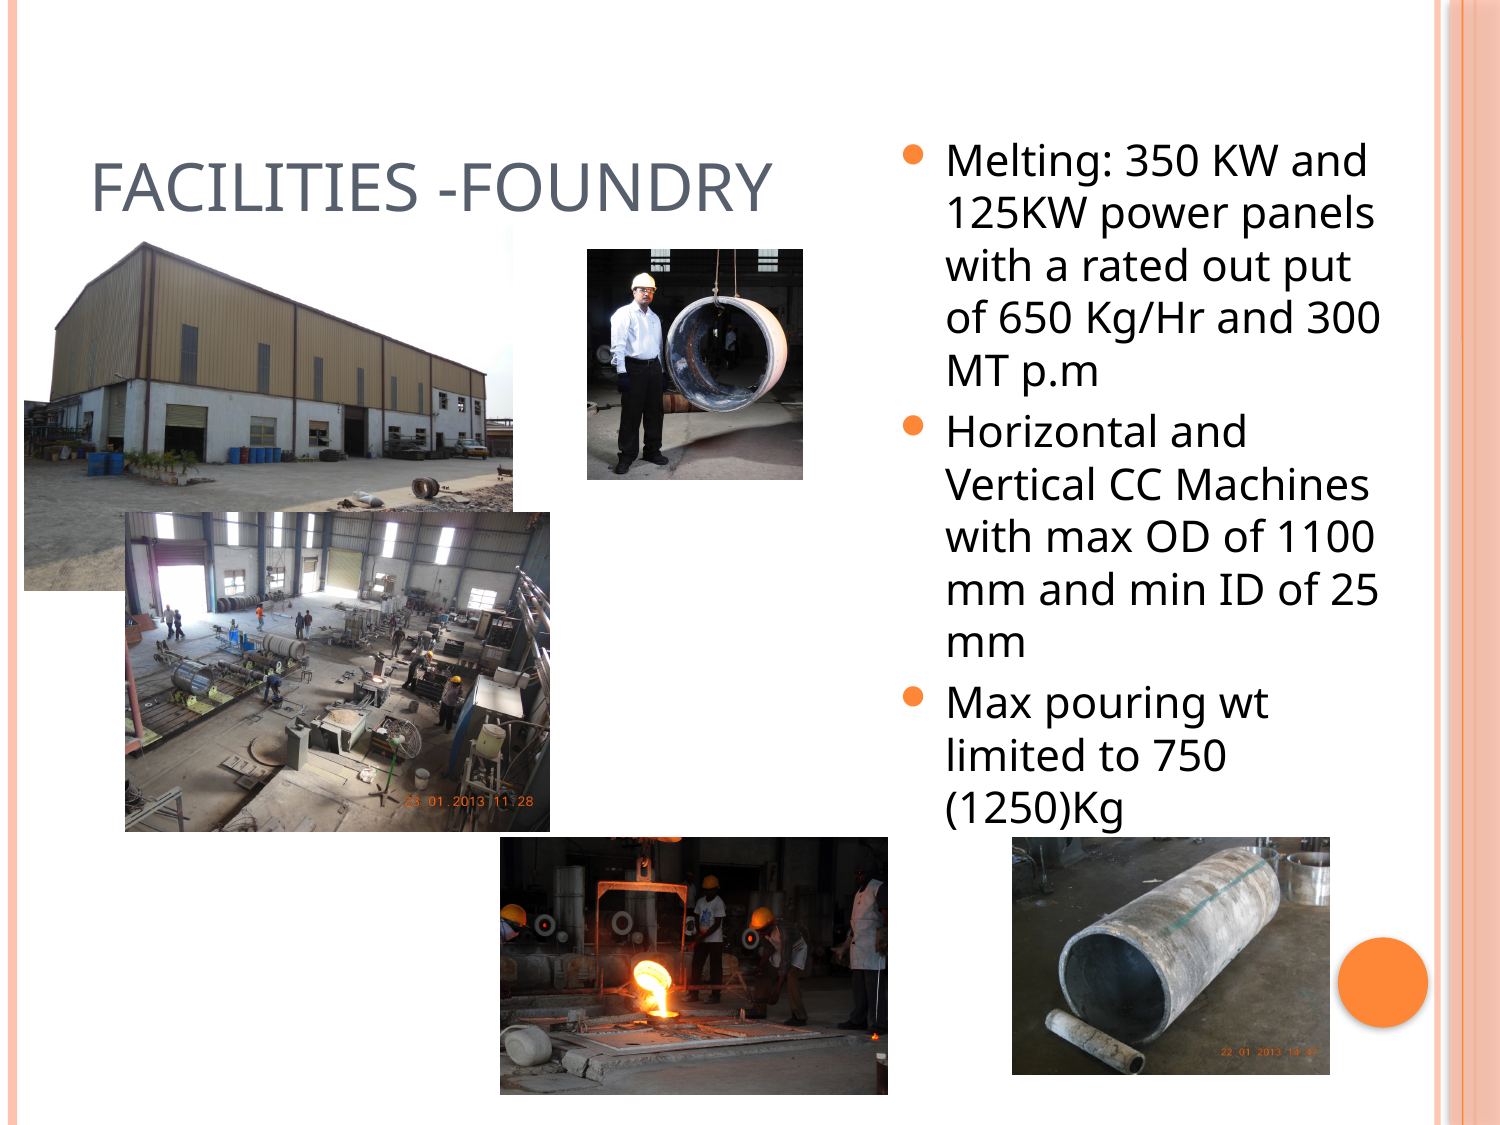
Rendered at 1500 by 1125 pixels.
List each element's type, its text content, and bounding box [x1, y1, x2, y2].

picture [1011, 836, 1330, 1076]
title Facilities -Foundry [75, 45, 1300, 233]
picture [586, 249, 803, 480]
picture [499, 836, 888, 1096]
list Melting: 350 KW and 125KW power panels with a rated out put of 650 Kg/Hr and 300 MT p.m Horizontal and Vertical CC Machines with max OD of 1100 mm and min ID of 25 mm Max pouring wt limited to 750 (1250)Kg [825, 125, 1400, 875]
picture [24, 224, 551, 832]
